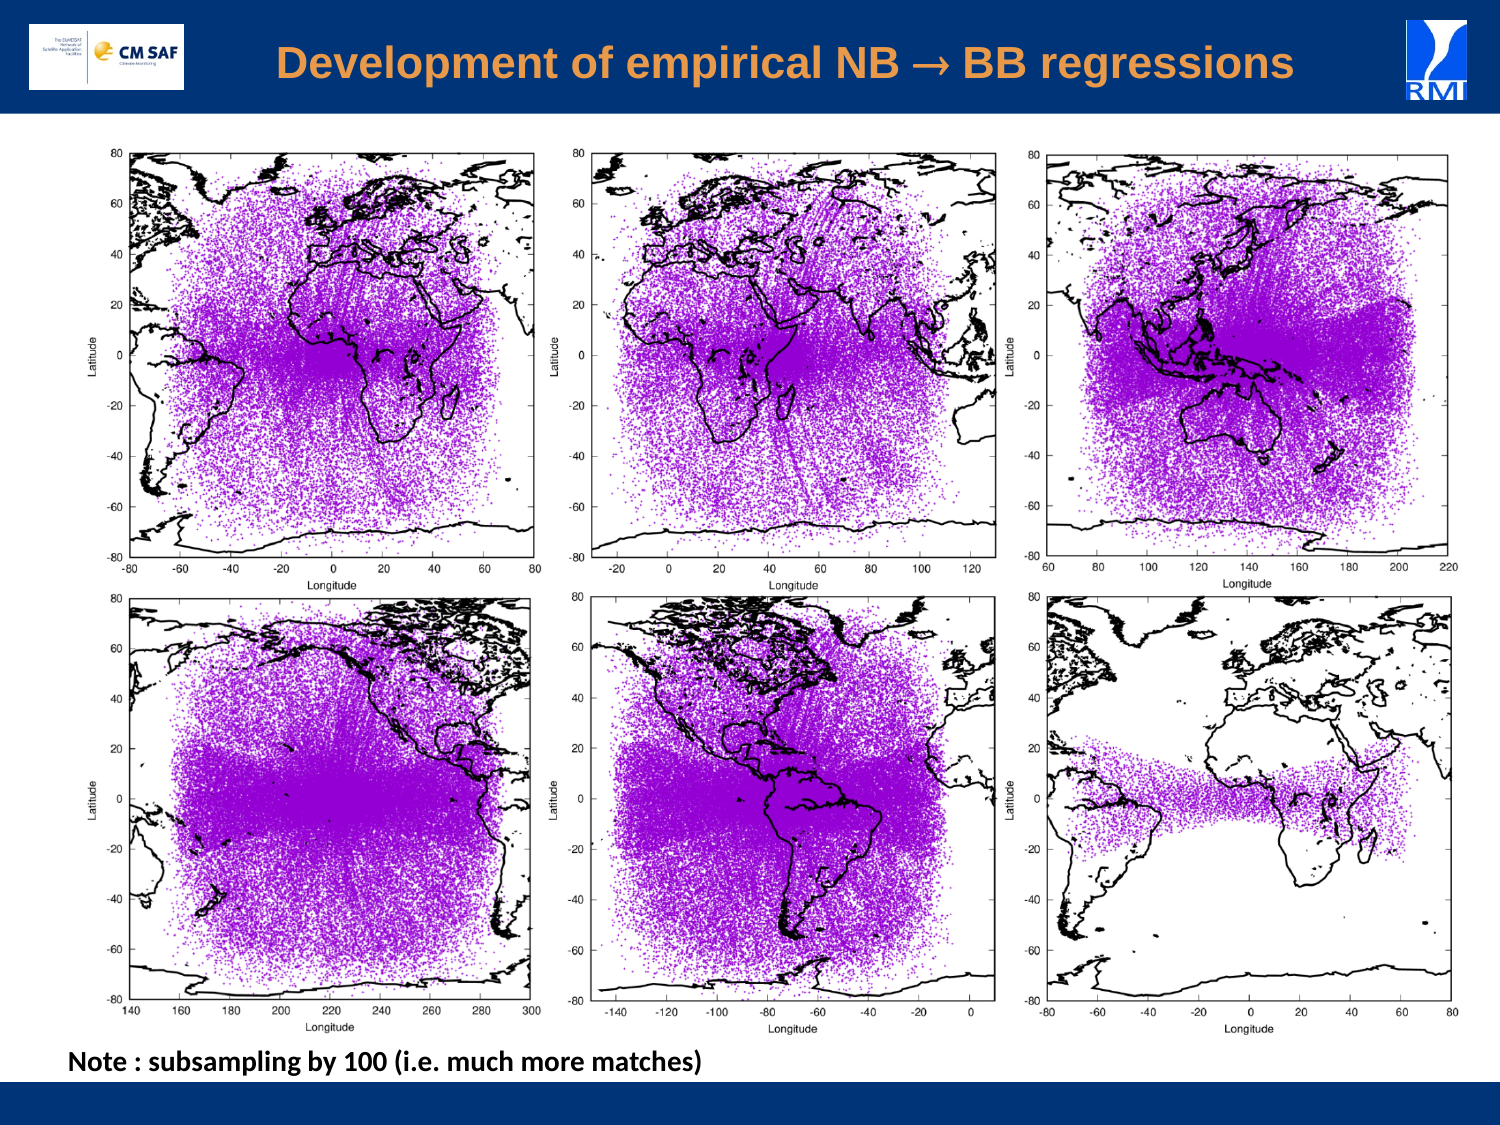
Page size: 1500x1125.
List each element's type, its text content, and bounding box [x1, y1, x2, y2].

text_box Note : subsampling by 100 (i.e. much more matches) [53, 1034, 809, 1085]
picture [29, 24, 184, 90]
picture [1406, 20, 1467, 100]
title Development of empirical NB  BB regressions [206, 19, 1365, 102]
picture [83, 148, 1459, 1036]
